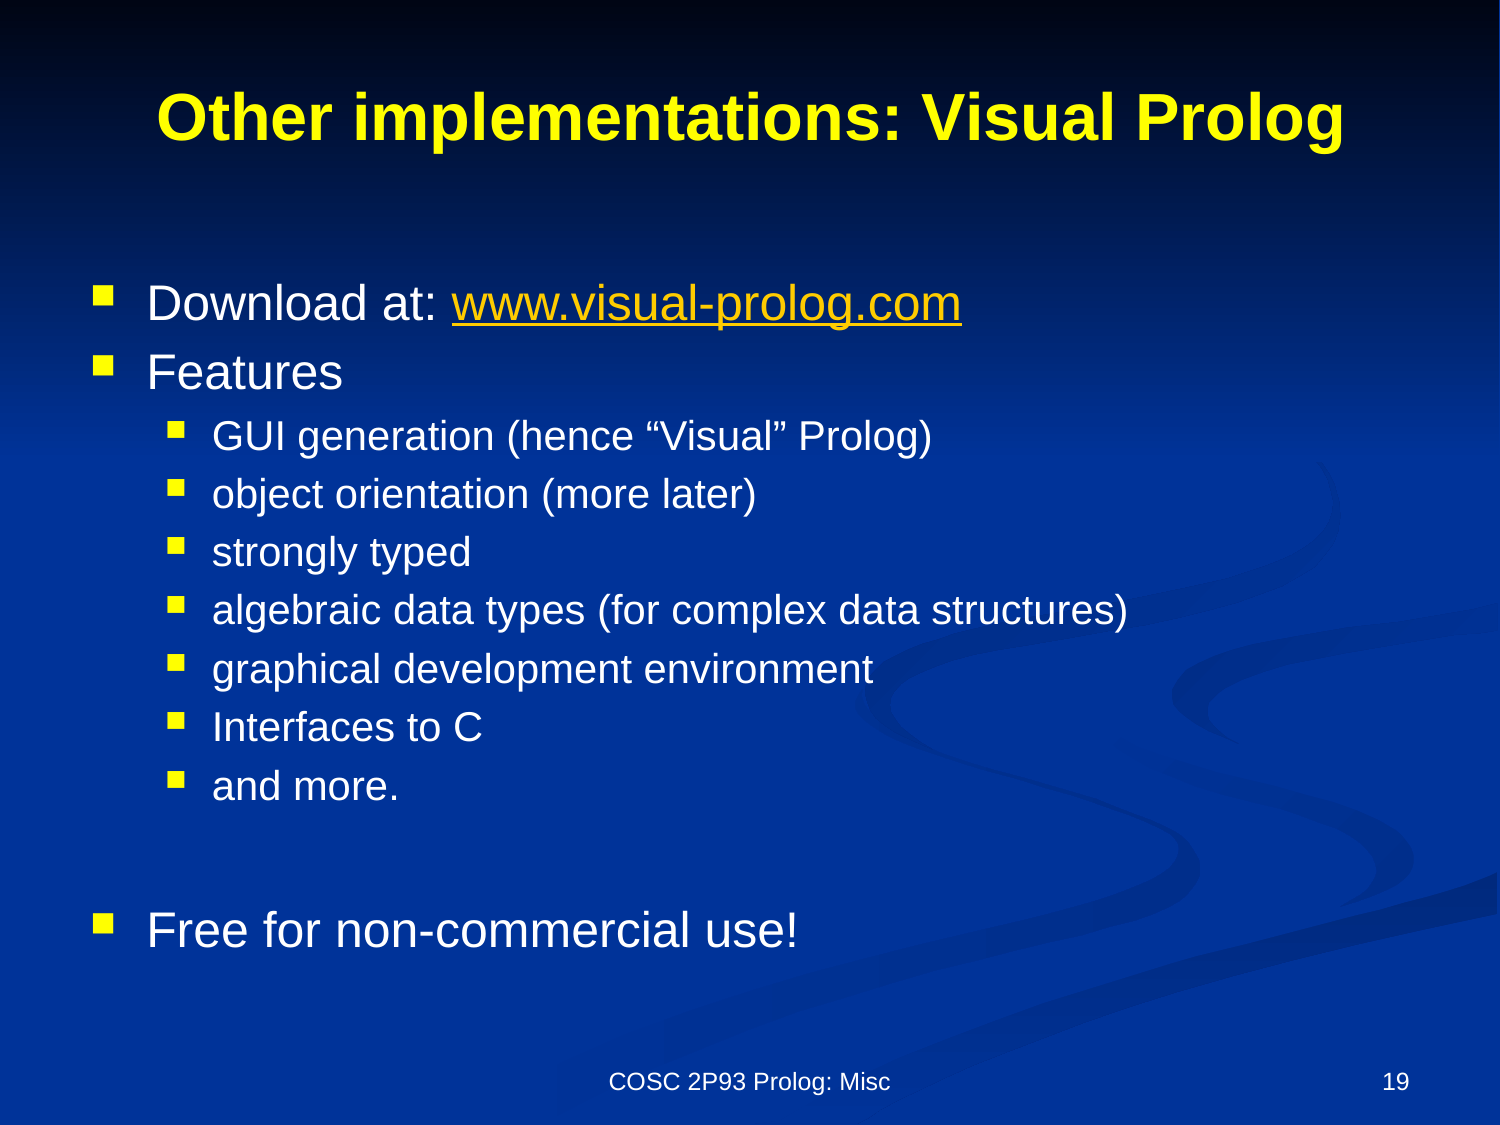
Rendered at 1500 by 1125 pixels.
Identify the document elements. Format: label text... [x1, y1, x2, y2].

slide_number 19 [1074, 1024, 1426, 1104]
title Other implementations: Visual Prolog [76, 30, 1428, 197]
list Download at: www.visual-prolog.com Features GUI generation (hence “Visual” Prolog) object orientation (more later) strongly typed algebraic data types (for complex data structures) graphical development environment Interfaces to C and more. Free for non-commercial use! [74, 262, 1426, 1006]
footer COSC 2P93 Prolog: Misc [512, 1024, 988, 1104]
